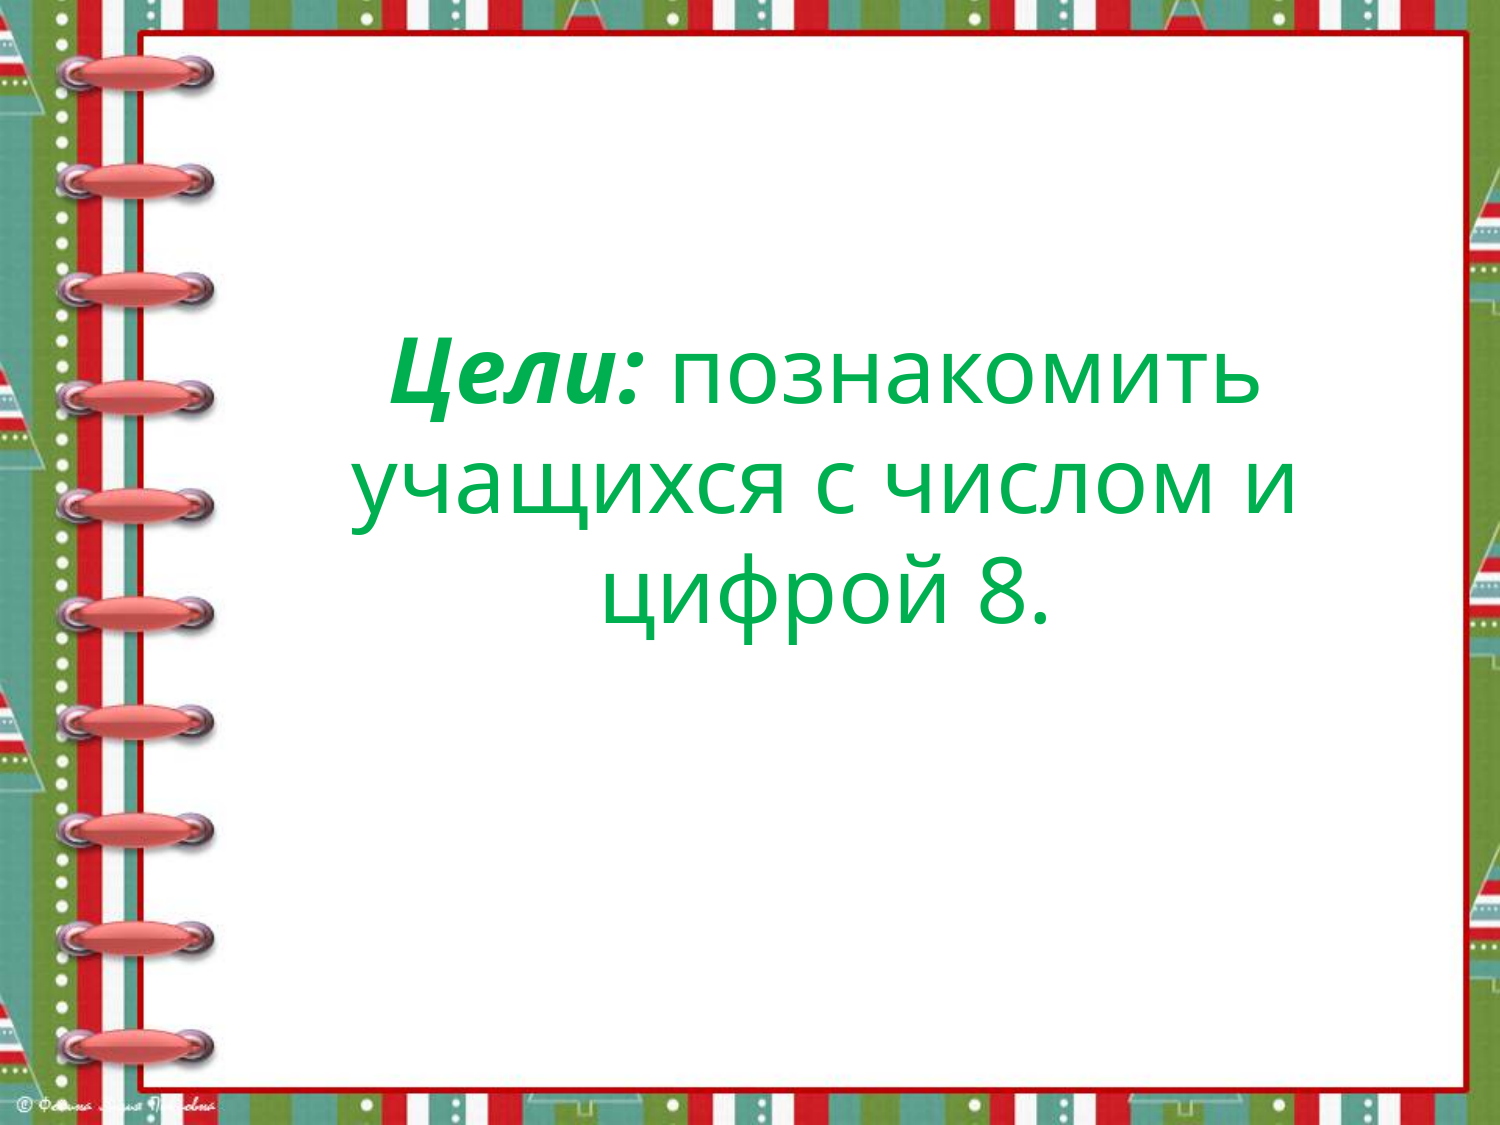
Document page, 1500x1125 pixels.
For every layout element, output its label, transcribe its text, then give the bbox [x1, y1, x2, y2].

text_box Цели: познакомить учащихся с числом и цифрой 8. [257, 304, 1395, 650]
picture [0, 0, 1500, 1125]
